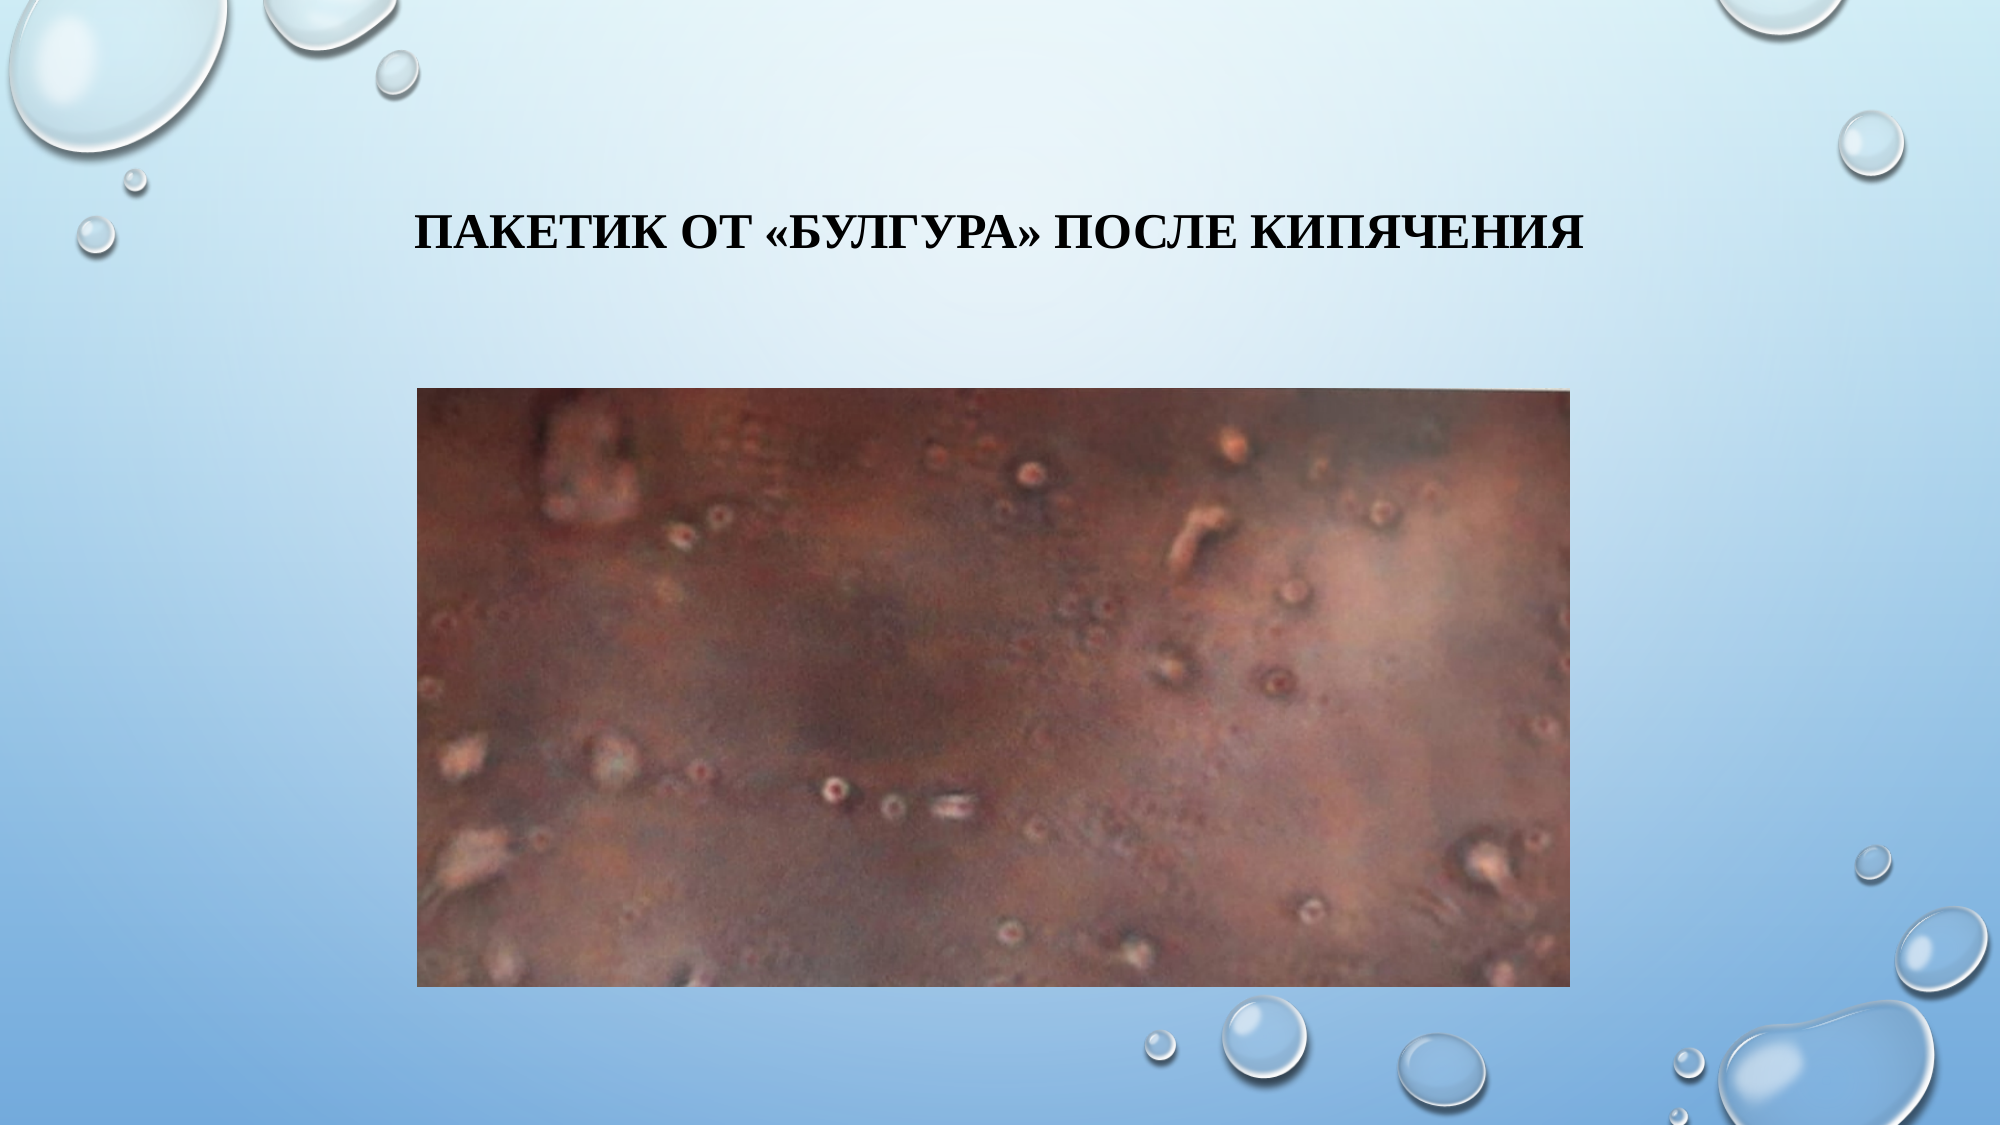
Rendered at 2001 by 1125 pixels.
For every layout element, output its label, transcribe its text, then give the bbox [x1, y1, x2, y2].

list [417, 387, 1570, 988]
title Пакетик от «Булгура» после кипячения [149, 101, 1851, 364]
picture [0, 0, 2000, 1125]
